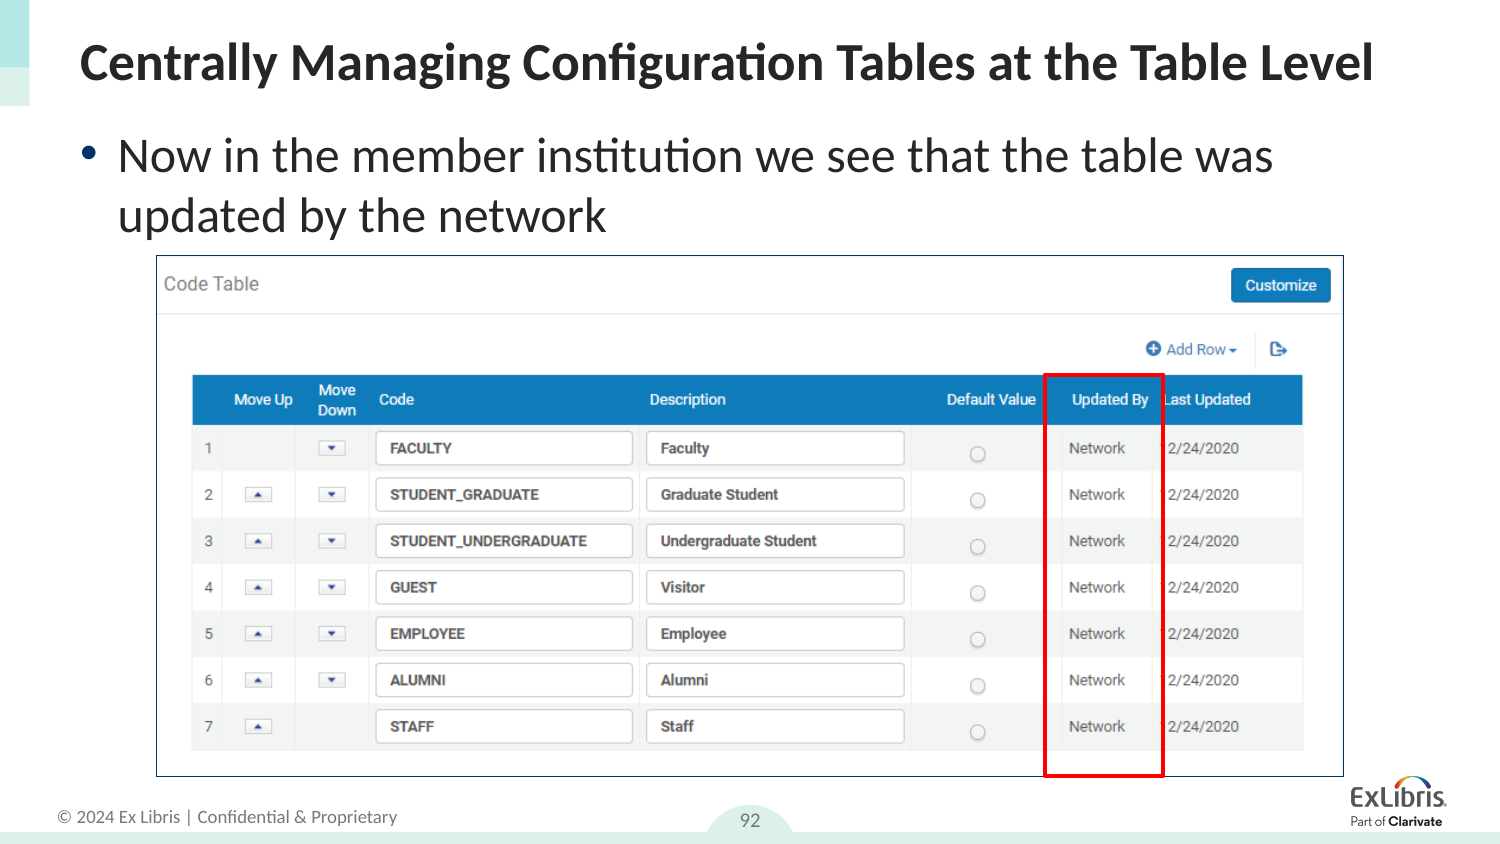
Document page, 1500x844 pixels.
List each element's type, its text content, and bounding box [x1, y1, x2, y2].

picture [1351, 776, 1447, 826]
picture [156, 255, 1344, 777]
slide_number 92 [705, 789, 795, 844]
list Now in the member institution we see that the table was updated by the network [64, 114, 1447, 257]
title Centrally Managing Configuration Tables at the Table Level [64, 11, 1447, 107]
